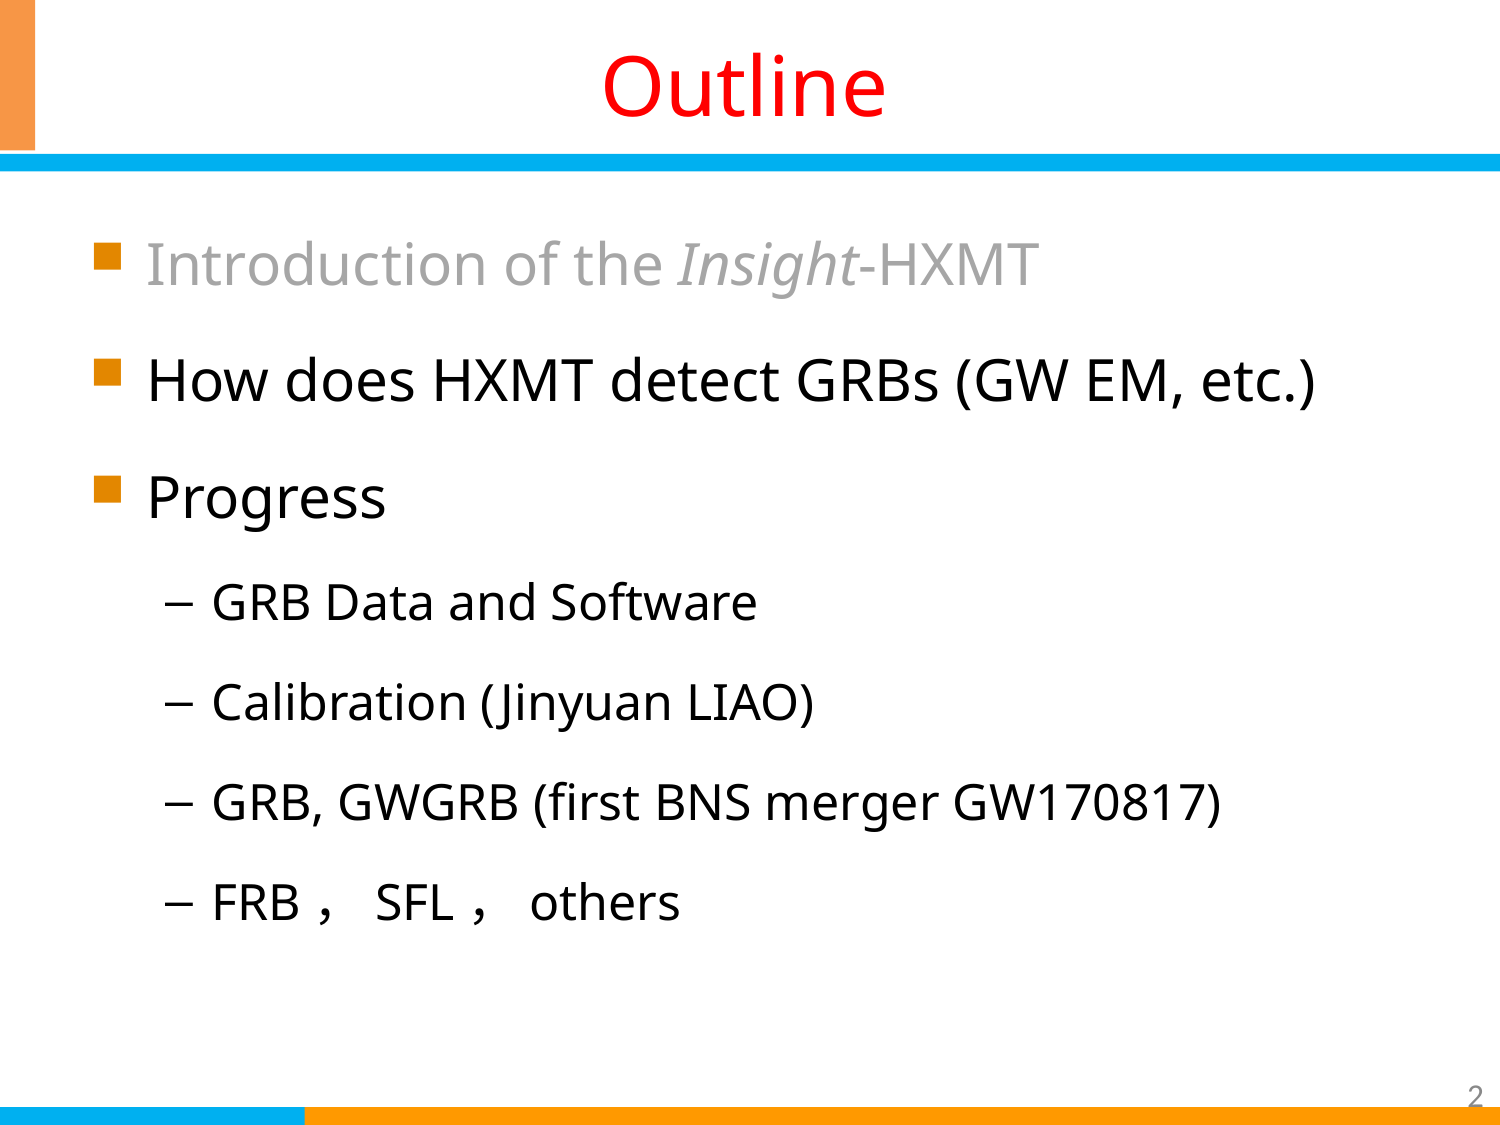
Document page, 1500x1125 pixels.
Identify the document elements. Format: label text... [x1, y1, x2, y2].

title Outline [82, 23, 1407, 143]
list Introduction of the Insight-HXMT How does HXMT detect GRBs (GW EM, etc.) Progress GRB Data and Software Calibration (Jinyuan LIAO) GRB, GWGRB (first BNS merger GW170817) FRB，SFL，others [75, 184, 1425, 1059]
slide_number 2 [1148, 1064, 1499, 1125]
